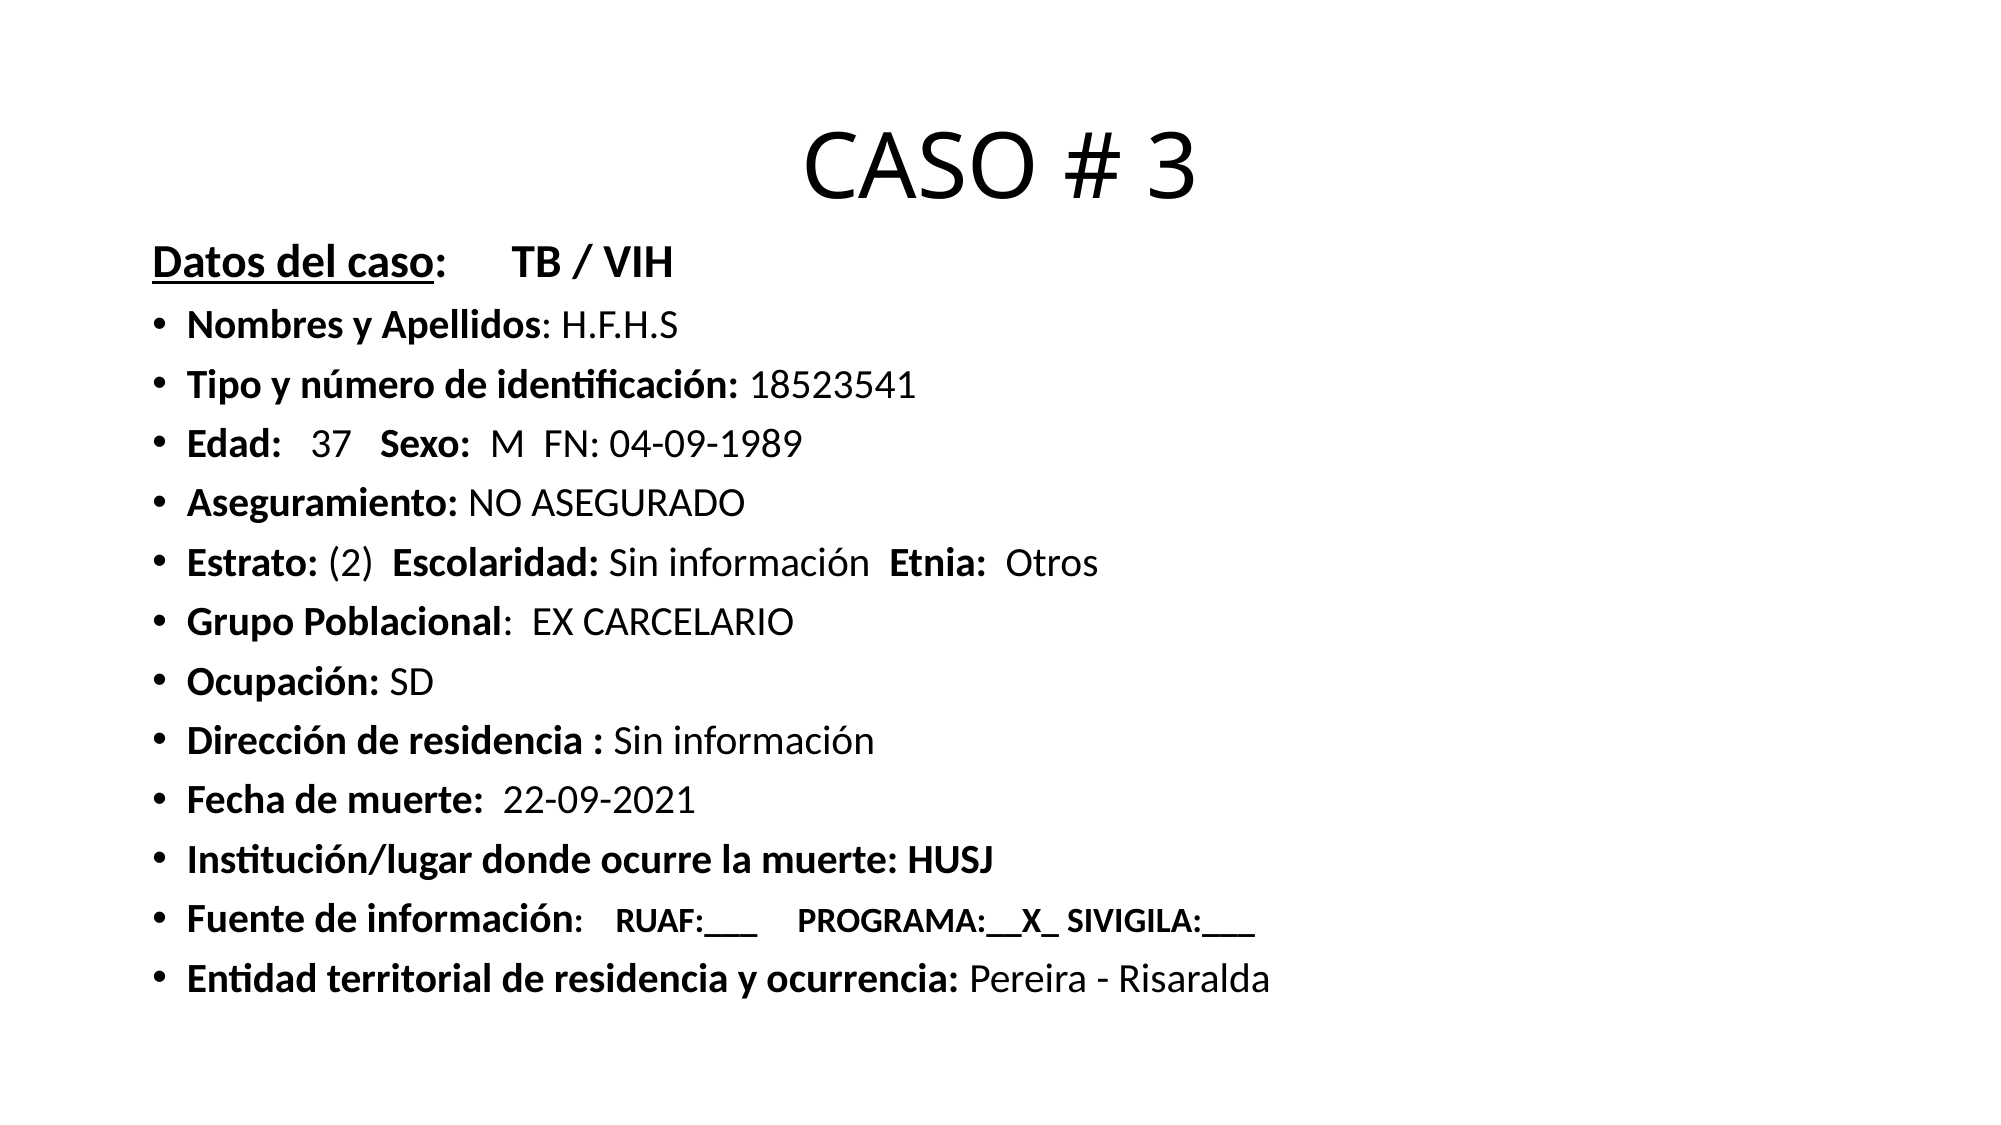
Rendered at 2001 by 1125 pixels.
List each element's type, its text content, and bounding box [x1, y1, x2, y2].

title CASO # 3 [137, 59, 1863, 278]
list Datos del caso: TB / VIH Nombres y Apellidos: H.F.H.S Tipo y número de identificación: 18523541 Edad: 37 Sexo: M FN: 04-09-1989 Aseguramiento: NO ASEGURADO Estrato: (2) Escolaridad: Sin información Etnia: Otros Grupo Poblacional: EX CARCELARIO Ocupación: SD Dirección de residencia : Sin información Fecha de muerte: 22-09-2021 Institución/lugar donde ocurre la muerte: HUSJ Fuente de información: RUAF:___ PROGRAMA:__X_ SIVIGILA:___ Entidad territorial de residencia y ocurrencia: Pereira - Risaralda [137, 278, 1863, 1014]
